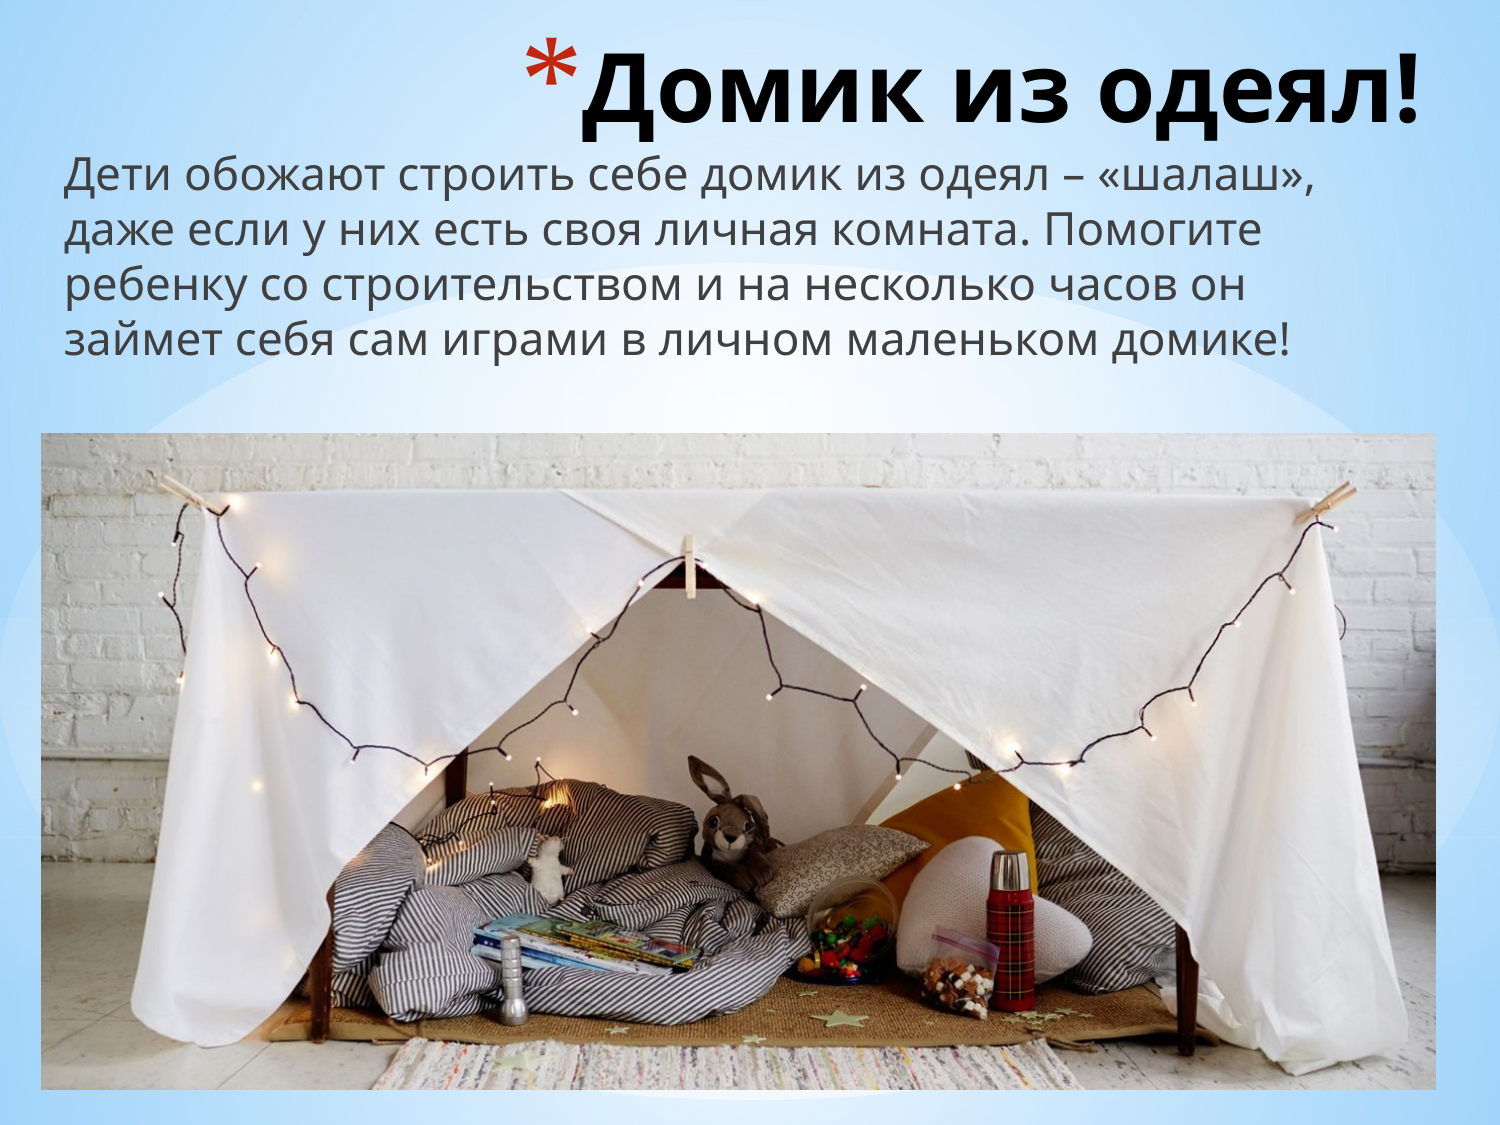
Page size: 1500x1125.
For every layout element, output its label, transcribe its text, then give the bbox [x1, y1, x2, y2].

list Дети обожают строить себе домик из одеял – «шалаш», даже если у них есть своя личная комната. Помогите ребенку со строительством и на несколько часов он займет себя сам играми в личном маленьком домике! [41, 137, 1425, 432]
picture [41, 433, 1436, 1090]
title Домик из одеял! [76, 19, 1437, 159]
